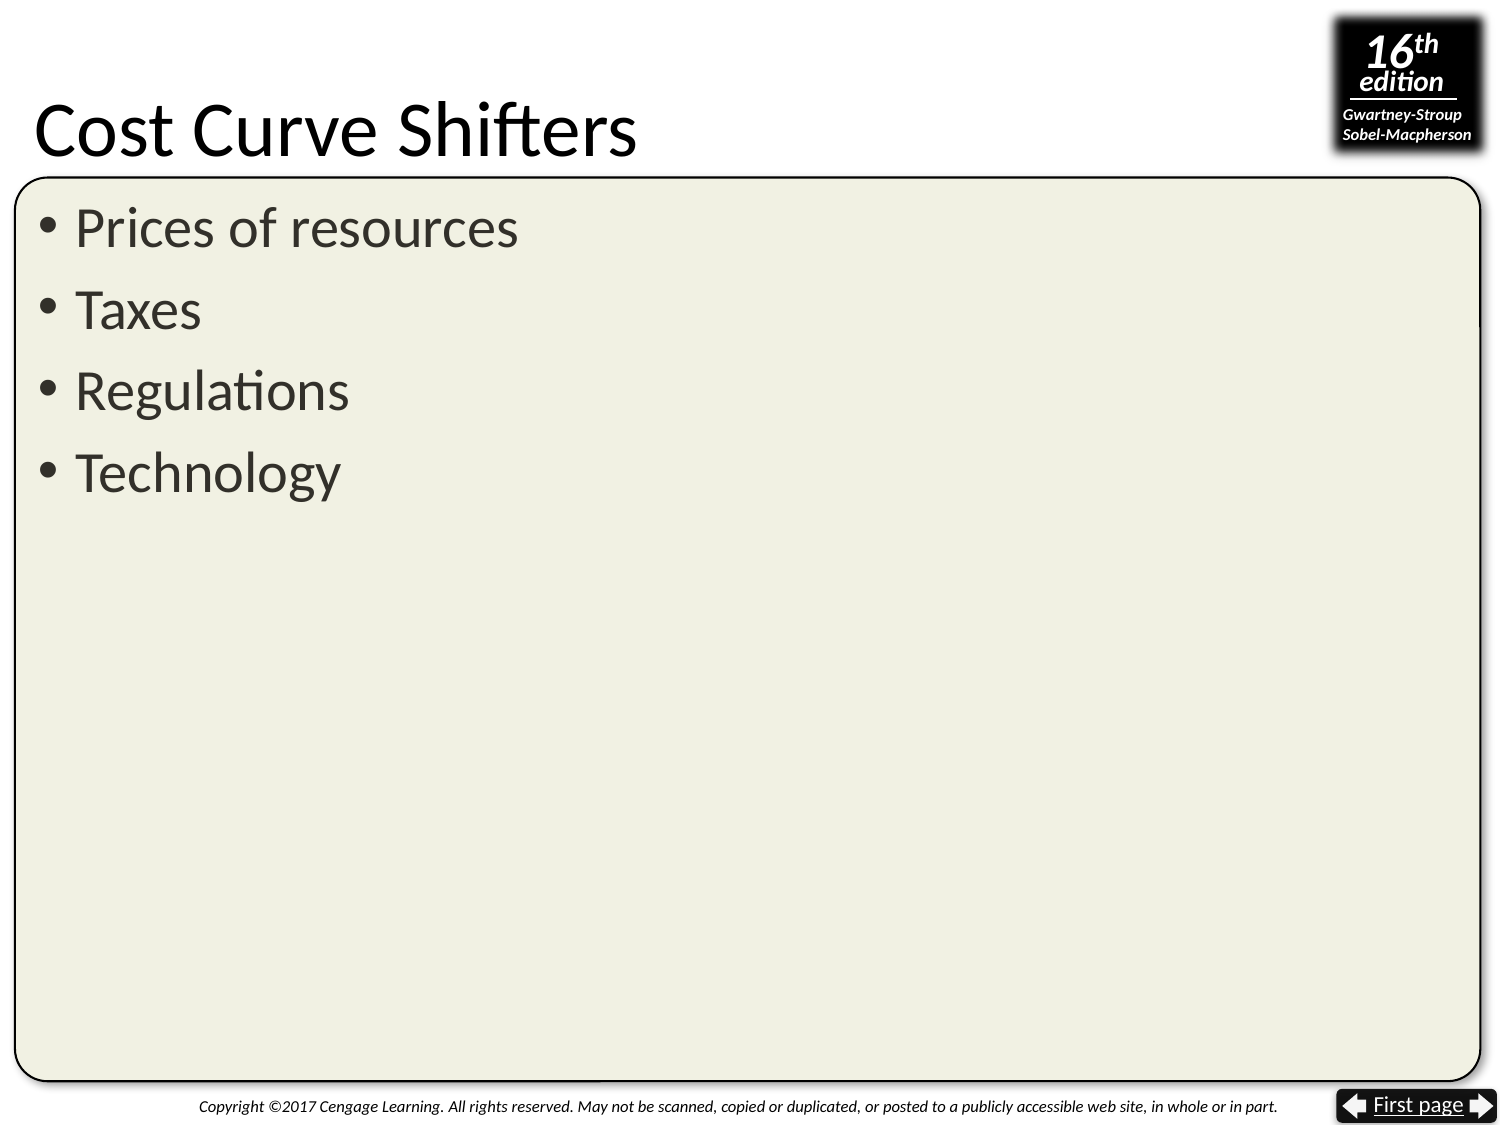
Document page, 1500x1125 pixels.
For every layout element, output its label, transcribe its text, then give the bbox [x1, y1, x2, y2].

title Cost Curve Shifters [19, 70, 1481, 180]
list Prices of resources Taxes Regulations Technology [23, 181, 1464, 521]
